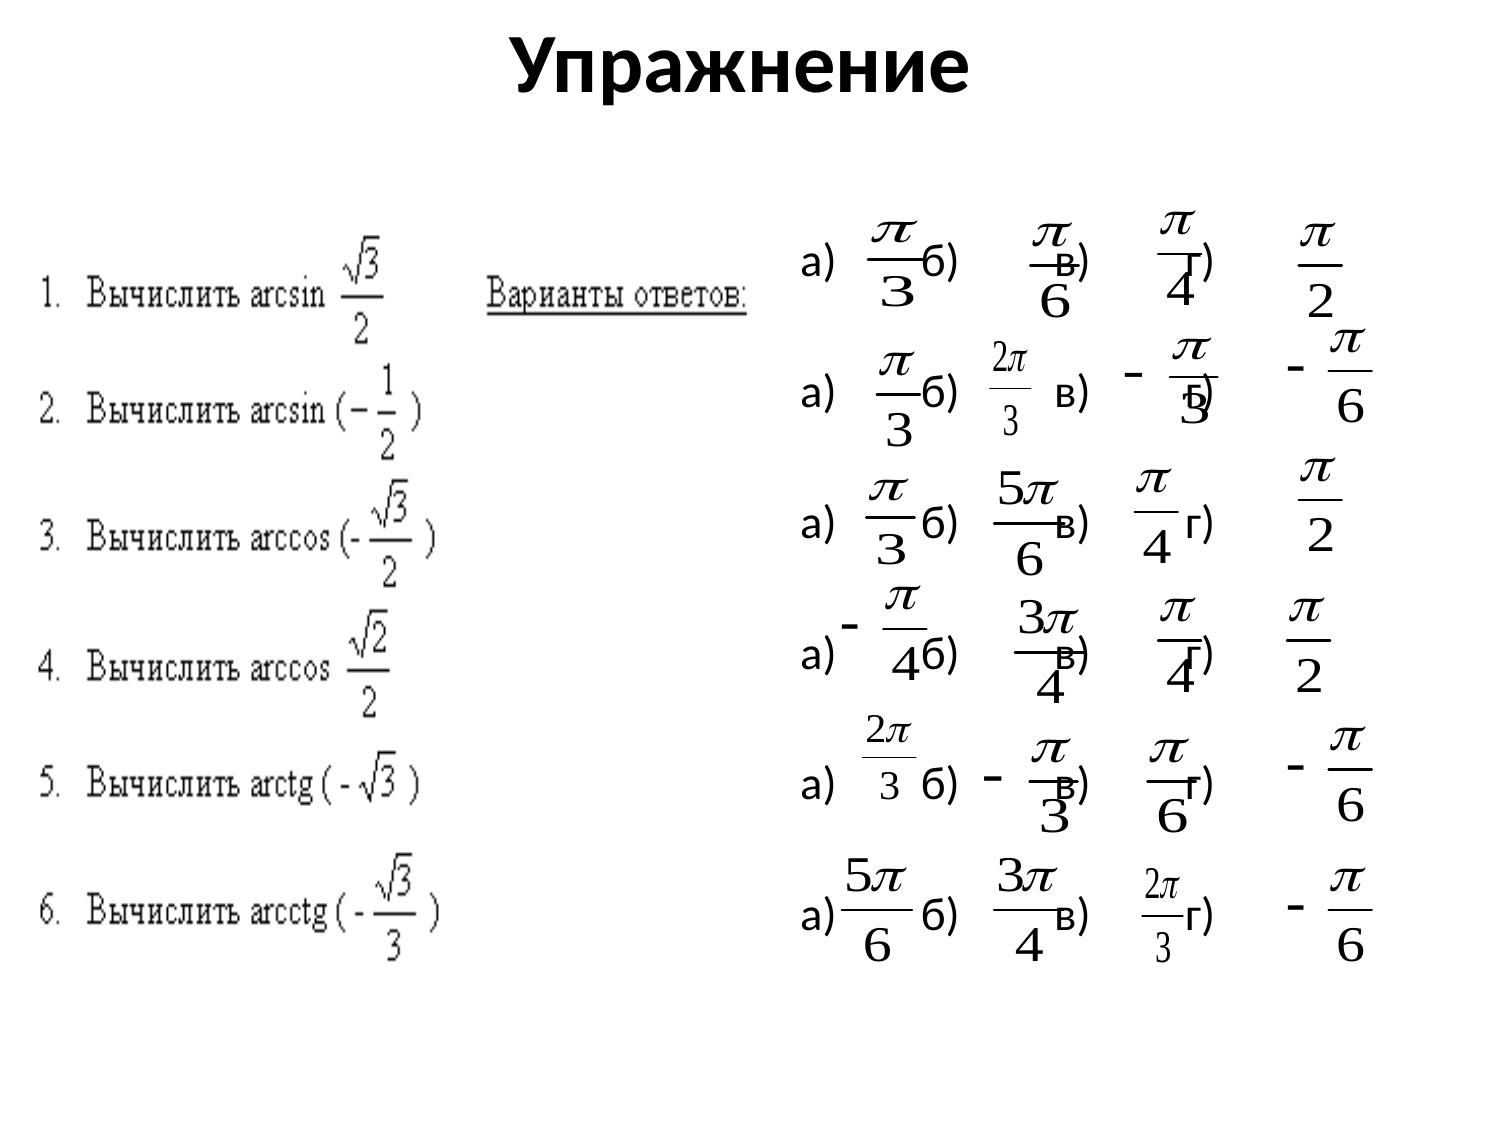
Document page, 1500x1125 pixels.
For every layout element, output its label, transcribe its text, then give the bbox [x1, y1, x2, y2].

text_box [831, 562, 939, 692]
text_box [855, 198, 938, 317]
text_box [1019, 198, 1091, 329]
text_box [1112, 316, 1231, 434]
title Упражнение [75, 0, 1425, 118]
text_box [972, 714, 1091, 844]
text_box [984, 327, 1039, 446]
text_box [866, 327, 931, 458]
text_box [1277, 573, 1341, 704]
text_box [1288, 433, 1353, 563]
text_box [1004, 585, 1098, 716]
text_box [1136, 714, 1208, 844]
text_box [984, 456, 1077, 587]
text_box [831, 843, 925, 973]
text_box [1277, 304, 1384, 434]
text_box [1124, 445, 1188, 575]
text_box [1148, 573, 1212, 704]
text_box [855, 702, 927, 809]
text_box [1277, 843, 1384, 973]
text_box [984, 843, 1077, 973]
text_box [1136, 855, 1192, 973]
picture [34, 234, 751, 997]
list а) б) в) г) а) б) в) г) а) б) в) г) а) б) в) г) а) б) в) г) а) б) в) г) [785, 222, 1436, 1032]
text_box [855, 456, 927, 560]
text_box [1288, 198, 1353, 329]
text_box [1148, 187, 1212, 317]
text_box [1277, 702, 1384, 833]
